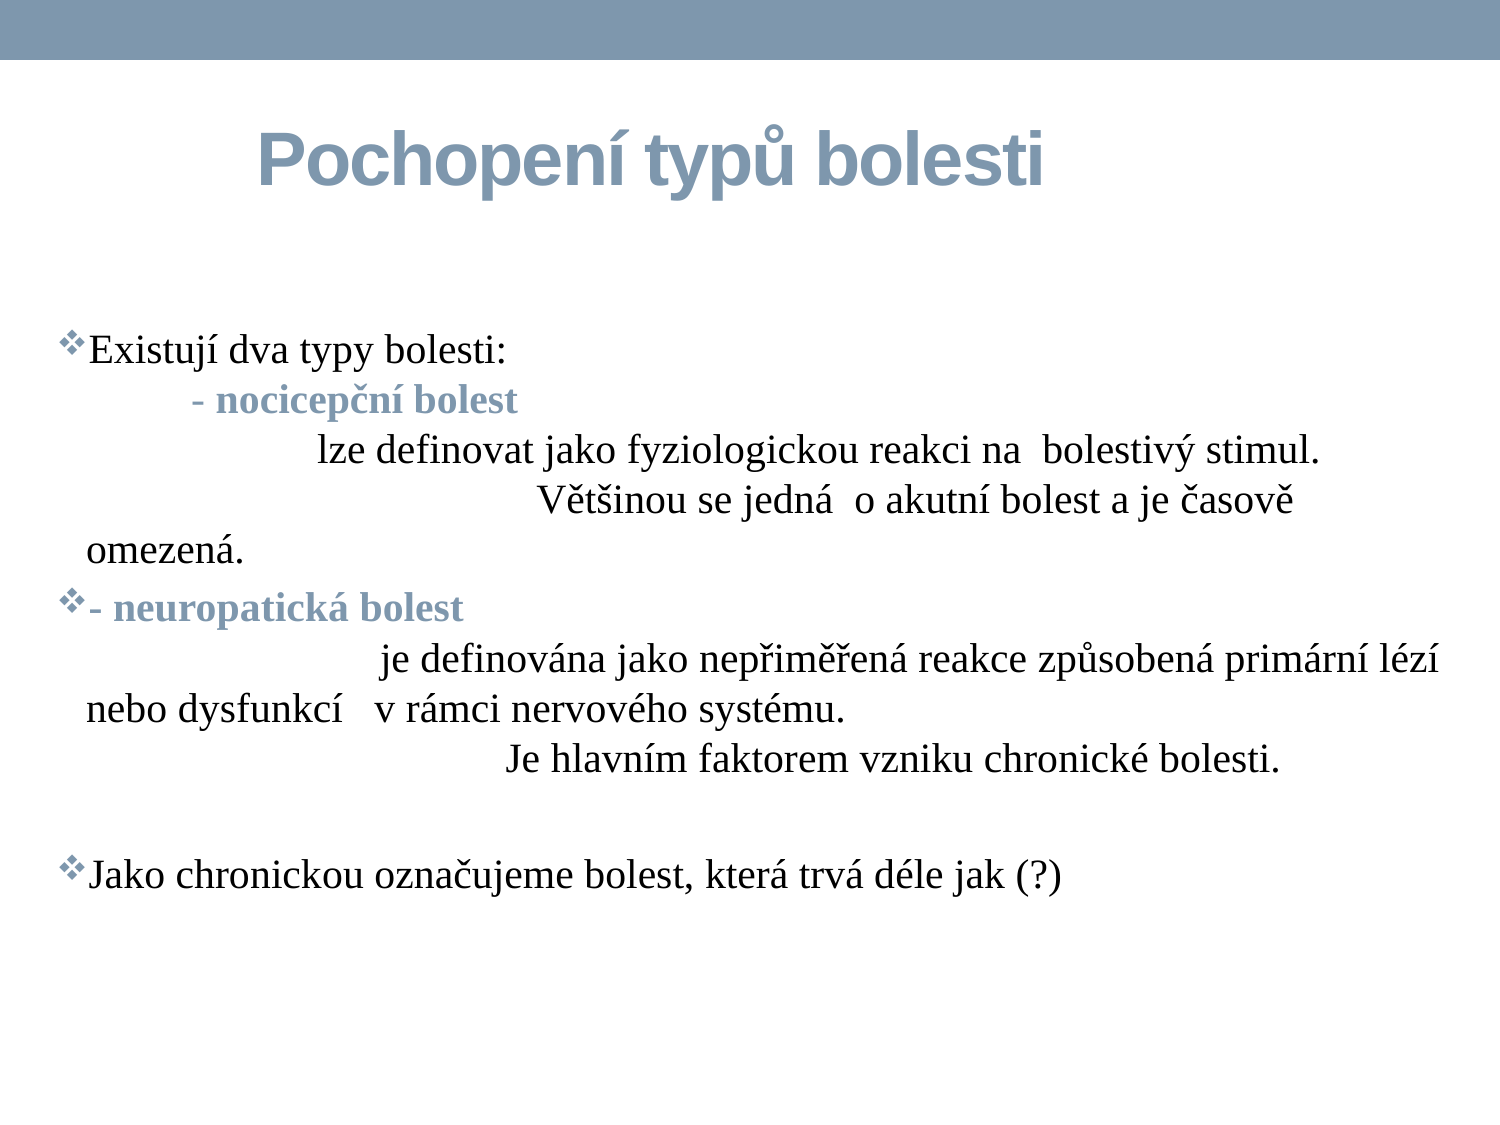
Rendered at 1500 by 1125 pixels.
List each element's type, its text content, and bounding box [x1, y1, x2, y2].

title Pochopení typů bolesti [41, 101, 1263, 208]
list Existují dva typy bolesti: - nocicepční bolest lze definovat jako fyziologickou reakci na bolestivý stimul. Většinou se jedná o akutní bolest a je časově omezená. - neuropatická bolest je definována jako nepřiměřená reakce způsobená primární lézí nebo dysfunkcí v rámci nervového systému. Je hlavním faktorem vzniku chronické bolesti. Jako chronickou označujeme bolest, která trvá déle jak (?) [40, 314, 1471, 1076]
